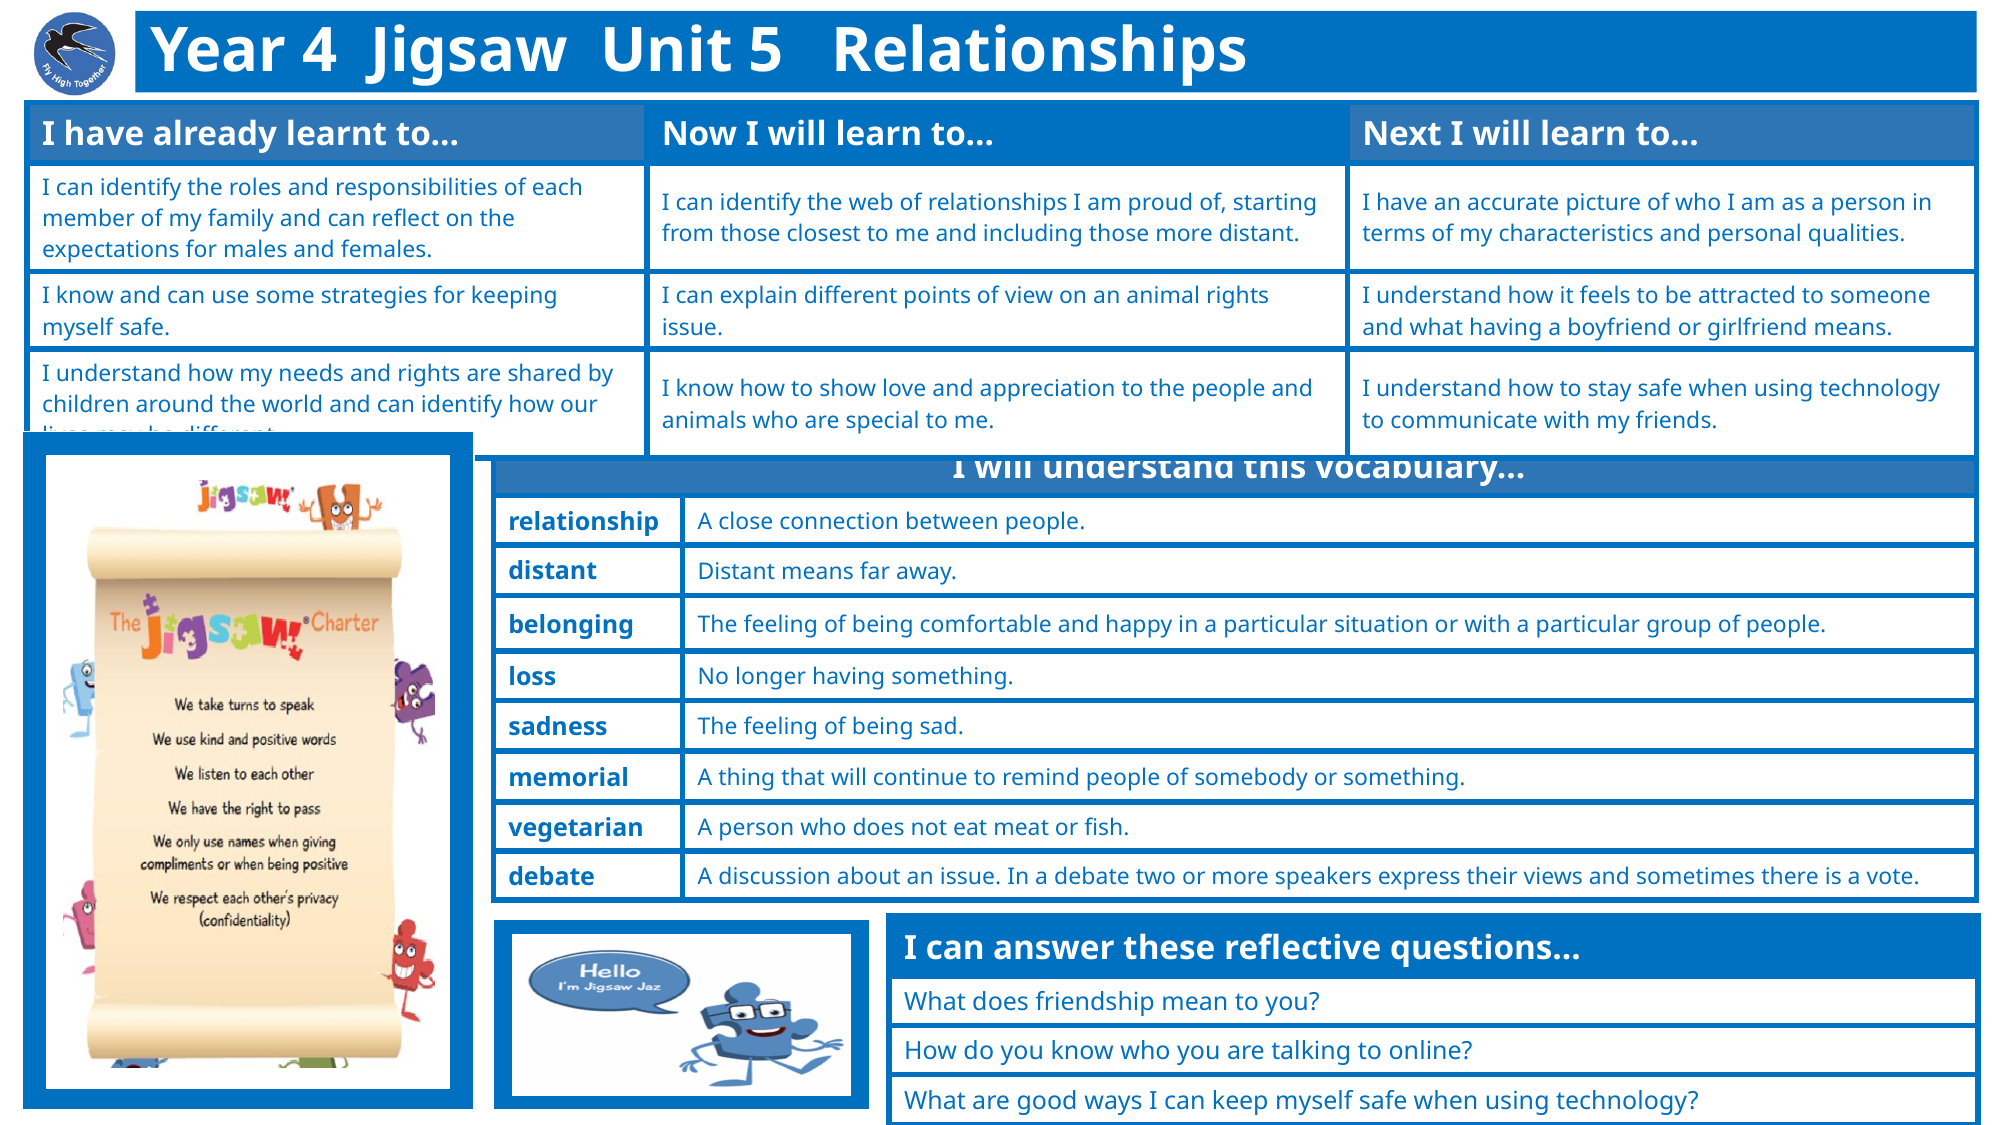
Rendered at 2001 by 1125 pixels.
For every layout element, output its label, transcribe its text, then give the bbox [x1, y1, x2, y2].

table_cell I understand how it feels to be attracted to someone and what having a boyfriend or girlfriend means. [1350, 274, 1974, 346]
table_header [494, 920, 869, 1109]
table_cell I understand how my needs and rights are shared by children around the world and can identify how our lives may be different. [30, 352, 644, 455]
title Year 4 Jigsaw Unit 5 Relationships [135, 10, 1977, 93]
table_cell I know and can use some strategies for keeping myself safe. [30, 274, 644, 346]
table_cell How do you know who you are talking to online? [892, 1028, 1975, 1072]
table_header [23, 432, 473, 1109]
table_header I will understand this vocabulary… [496, 461, 1974, 493]
table_cell I know how to show love and appreciation to the people and animals who are special to me. [650, 352, 1345, 455]
table_header I can answer these reflective questions… [892, 919, 1975, 974]
table_cell debate [496, 854, 680, 897]
table_header Now I will learn to… [650, 105, 1345, 160]
table_cell I can explain different points of view on an animal rights issue. [650, 274, 1345, 346]
picture [512, 934, 851, 1096]
table_cell Distant means far away. [685, 548, 1974, 593]
table_cell sadness [496, 703, 680, 748]
table_cell relationship [496, 498, 680, 542]
table_cell I have an accurate picture of who I am as a person in terms of my characteristics and personal qualities. [1350, 166, 1974, 269]
table_cell I can identify the roles and responsibilities of each member of my family and can reflect on the expectations for males and females. [30, 166, 644, 269]
table_cell What are good ways I can keep myself safe when using technology? [892, 1077, 1975, 1122]
table_cell memorial [496, 754, 680, 799]
table_cell The feeling of being sad. [685, 703, 1974, 748]
table_cell No longer having something. [685, 654, 1974, 698]
table_cell A close connection between people. [685, 498, 1974, 542]
table_cell loss [496, 654, 680, 698]
table_cell A person who does not eat meat or fish. [685, 805, 1974, 848]
table_header I have already learnt to… [30, 105, 644, 160]
picture [27, 3, 122, 100]
table_cell vegetarian [496, 805, 680, 848]
table_cell I understand how to stay safe when using technology to communicate with my friends. [1350, 352, 1974, 455]
table_cell I can identify the web of relationships I am proud of, starting from those closest to me and including those more distant. [650, 166, 1345, 269]
table_cell The feeling of being comfortable and happy in a particular situation or with a particular group of people. [685, 598, 1974, 648]
table_cell A discussion about an issue. In a debate two or more speakers express their views and sometimes there is a vote. [685, 854, 1974, 897]
table_cell What does friendship mean to you? [892, 979, 1975, 1023]
table_header Next I will learn to… [1350, 105, 1974, 160]
table_cell A thing that will continue to remind people of somebody or something. [685, 754, 1974, 799]
picture [46, 455, 450, 1089]
table_cell distant [496, 548, 680, 593]
table_cell belonging [496, 598, 680, 648]
